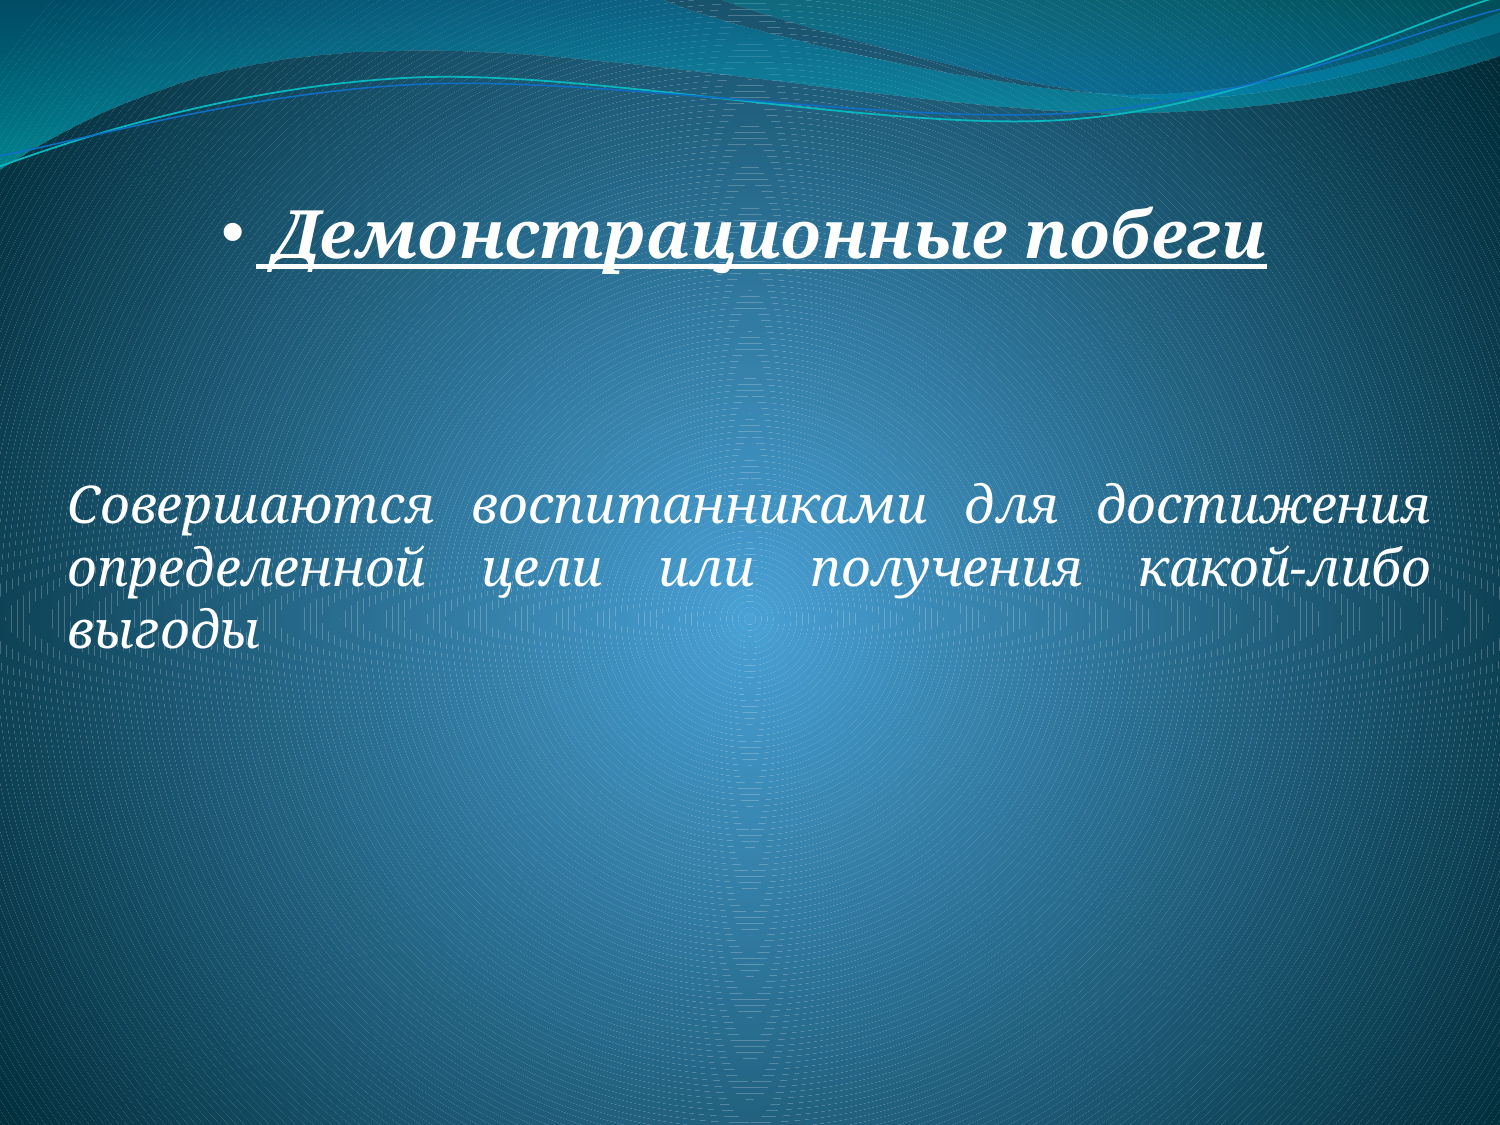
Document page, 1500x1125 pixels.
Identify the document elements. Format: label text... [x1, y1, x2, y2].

text_box Демонстрационные побеги Совершаются воспитанниками для достижения определенной цели или получения какой-либо выгоды [53, 184, 1447, 667]
